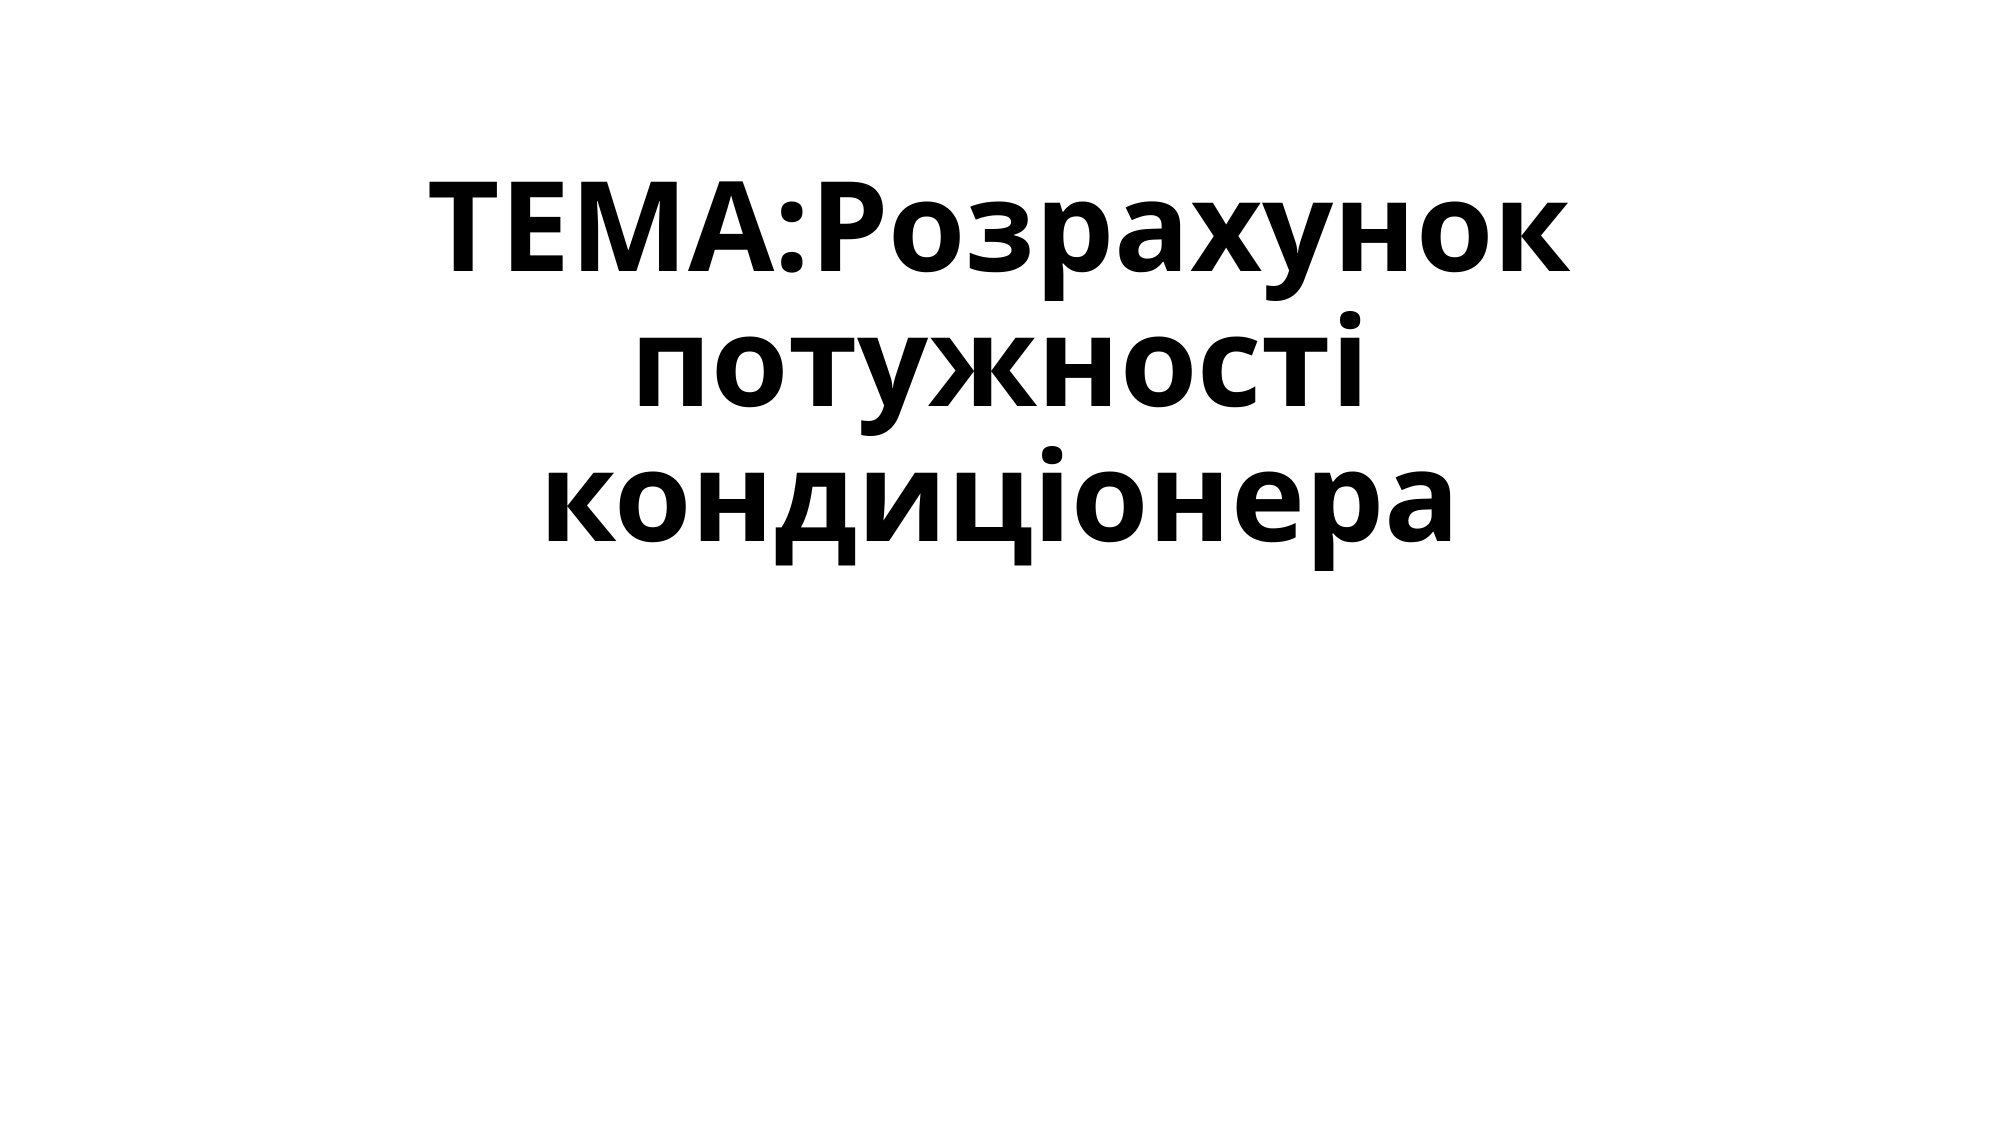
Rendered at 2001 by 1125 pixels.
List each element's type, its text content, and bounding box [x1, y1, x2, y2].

title ТЕМА:Розрахунок потужності кондиціонера [249, 184, 1750, 576]
